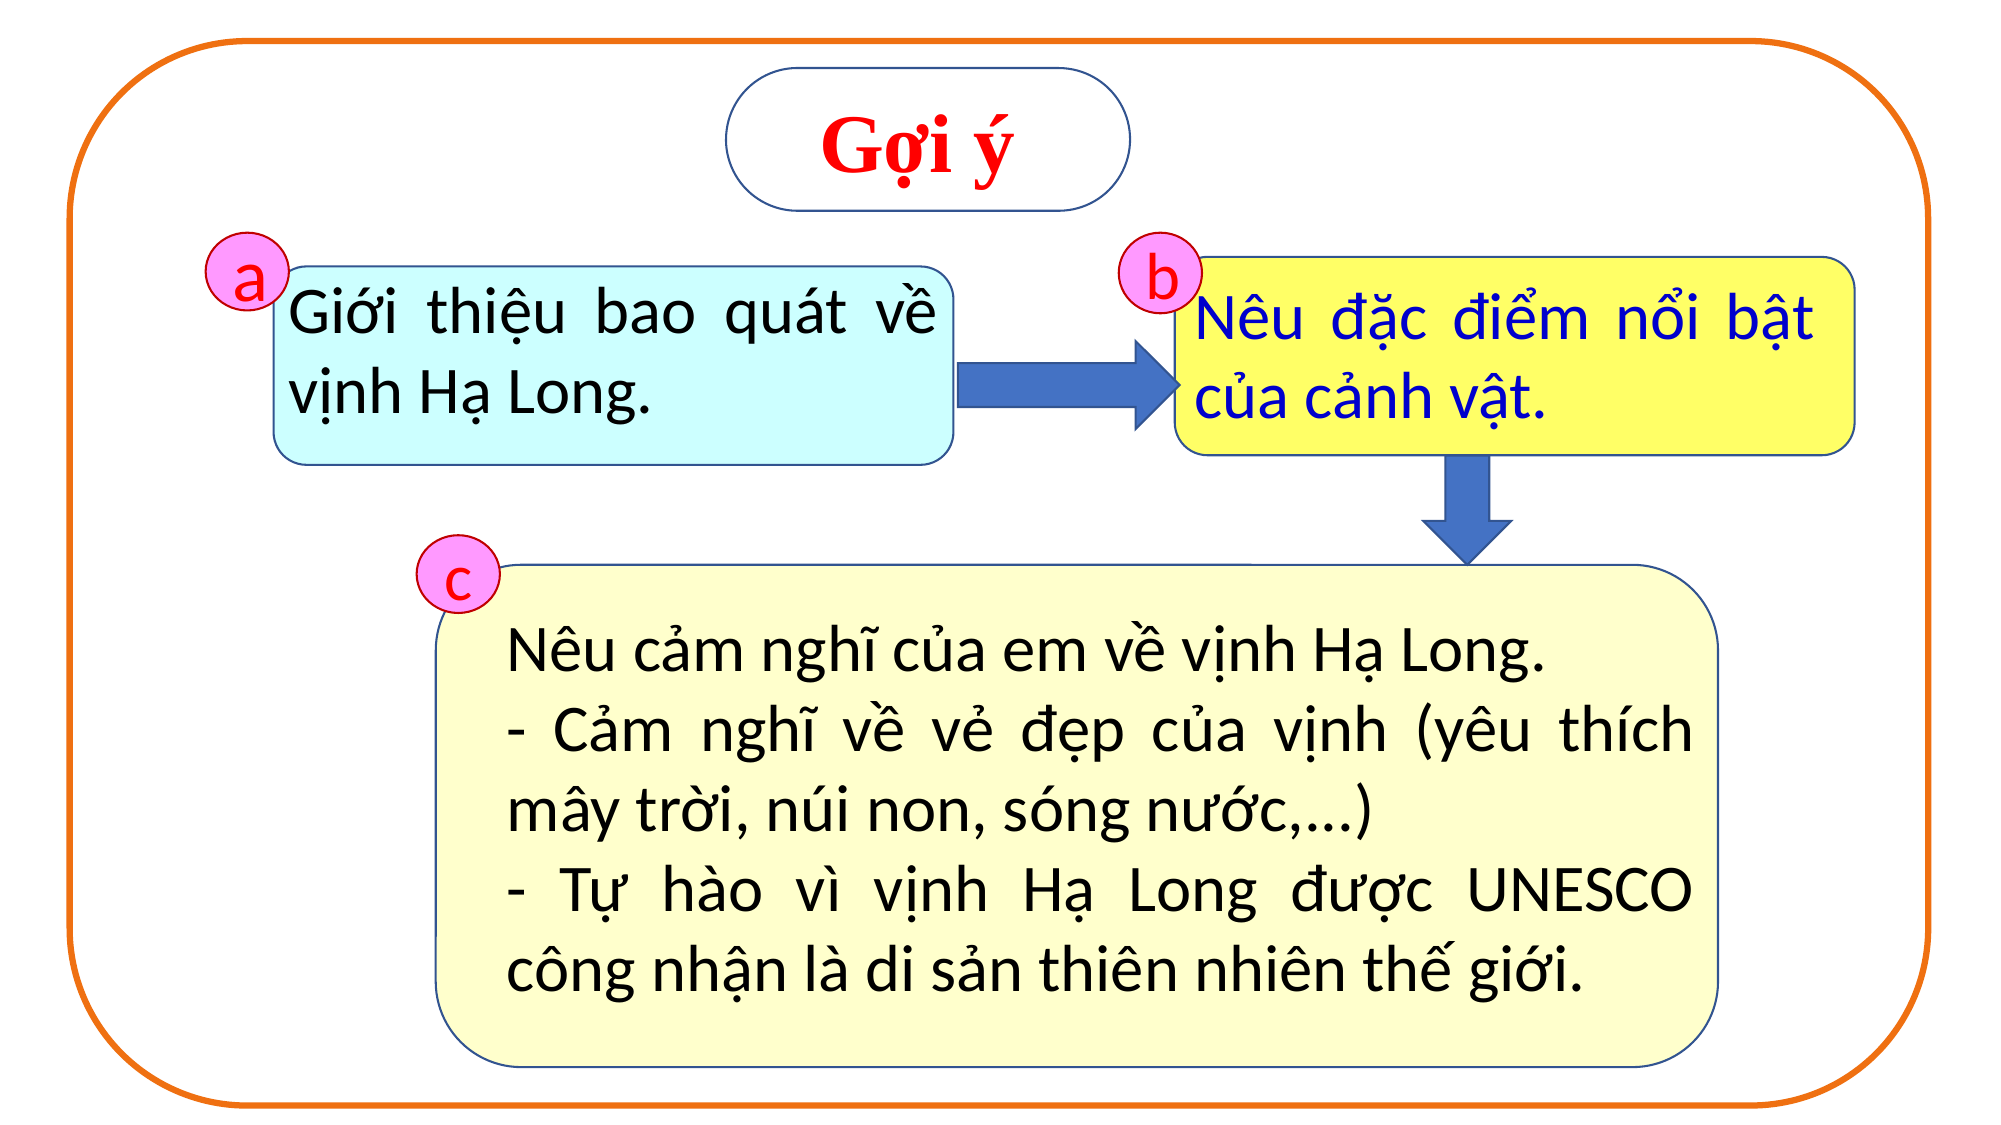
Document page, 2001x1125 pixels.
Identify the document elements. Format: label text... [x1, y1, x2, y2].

text_box [1173, 255, 1856, 457]
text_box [273, 259, 954, 465]
text_box b [1117, 231, 1204, 315]
text_box Gợi ý [724, 66, 1132, 212]
text_box [1420, 454, 1514, 567]
text_box [68, 40, 1930, 1107]
text_box a [204, 231, 288, 312]
text_box [956, 338, 1182, 432]
text_box [434, 600, 1720, 1069]
text_box [494, 563, 1701, 597]
text_box Nêu đặc điểm nổi bật của cảnh vật. [1179, 265, 1830, 440]
text_box Nêu cảm nghĩ của em về vịnh Hạ Long. - Cảm nghĩ về vẻ đẹp của vịnh (yêu thích mây trời, núi non, sóng nước,...) - Tự hào vì vịnh Hạ Long được UNESCO công nhận là di sản thiên nhiên thế giới. [492, 597, 1711, 1012]
text_box c [415, 534, 501, 615]
